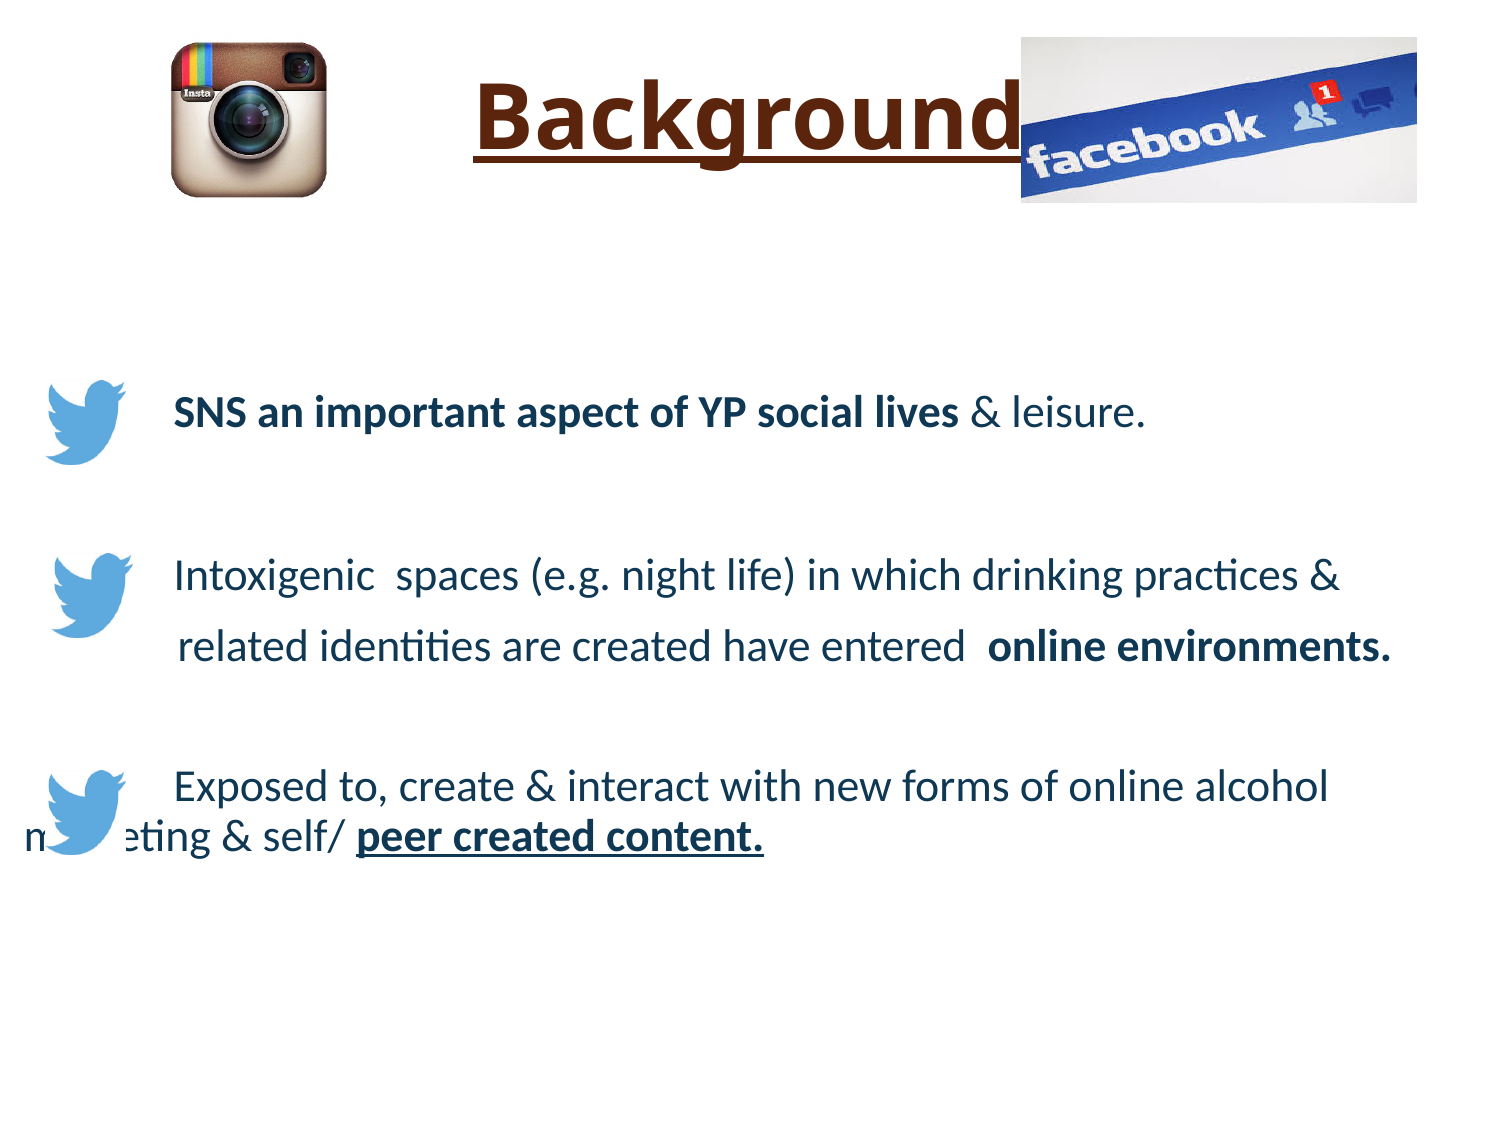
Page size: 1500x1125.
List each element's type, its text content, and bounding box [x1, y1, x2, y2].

picture [45, 770, 126, 855]
picture [47, 10, 450, 227]
picture [1021, 37, 1417, 203]
title Background [450, 25, 1437, 214]
picture [45, 380, 126, 465]
picture [51, 553, 133, 638]
list SNS an important aspect of YP social lives & leisure. Intoxigenic spaces (e.g. night life) in which drinking practices & related identities are created have entered online environments. Exposed to, create & interact with new forms of online alcohol marketing & self/ peer created content. [8, 290, 1492, 1084]
